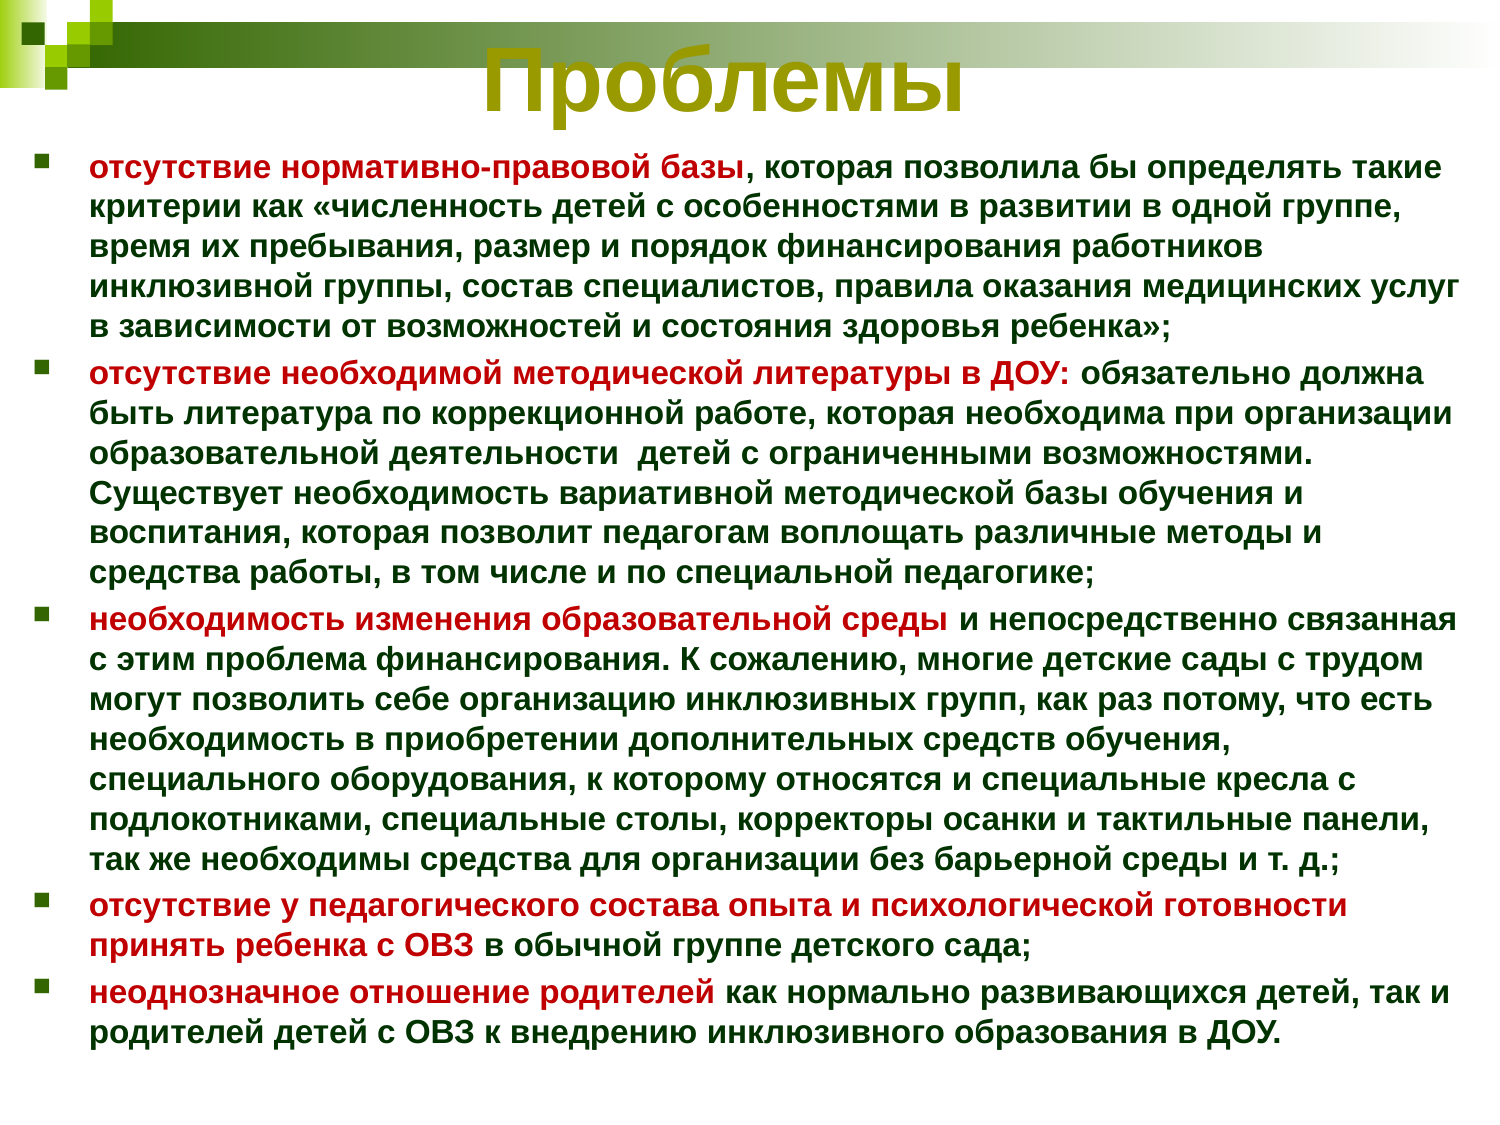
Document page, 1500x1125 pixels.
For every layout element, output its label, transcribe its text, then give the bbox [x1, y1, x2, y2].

list отсутствие нормативно-правовой базы, которая позволила бы определять такие критерии как «численность детей с особенностями в развитии в одной группе, время их пребывания, размер и порядок финансирования работников инклюзивной группы, состав специалистов, правила оказания медицинских услуг в зависимости от возможностей и состояния здоровья ребенка»; отсутствие необходимой методической литературы в ДОУ: обязательно должна быть литература по коррекционной работе, которая необходима при организации образовательной деятельности детей с ограниченными возможностями. Существует необходимость вариативной методической базы обучения и воспитания, которая позволит педагогам воплощать различные методы и средства работы, в том числе и по специальной педагогике; необходимость изменения образовательной среды и непосредственно связанная с этим проблема финансирования. К сожалению, многие детские сады с трудом могут позволить себе организацию инклюзивных групп, как раз потому, что есть необходимость в приобретении дополнительных средств обучения, специального оборудования, к которому относятся и специальные кресла с подлокотниками, специальные столы, корректоры осанки и тактильные панели, так же необходимы средства для организации без барьерной среды и т. д.; отсутствие у педагогического состава опыта и психологической готовности принять ребенка с ОВЗ в обычной группе детского сада; неоднозначное отношение родителей как нормально развивающихся детей, так и родителей детей с ОВЗ к внедрению инклюзивного образования в ДОУ. [17, 137, 1483, 1094]
title Проблемы [75, 75, 1425, 137]
